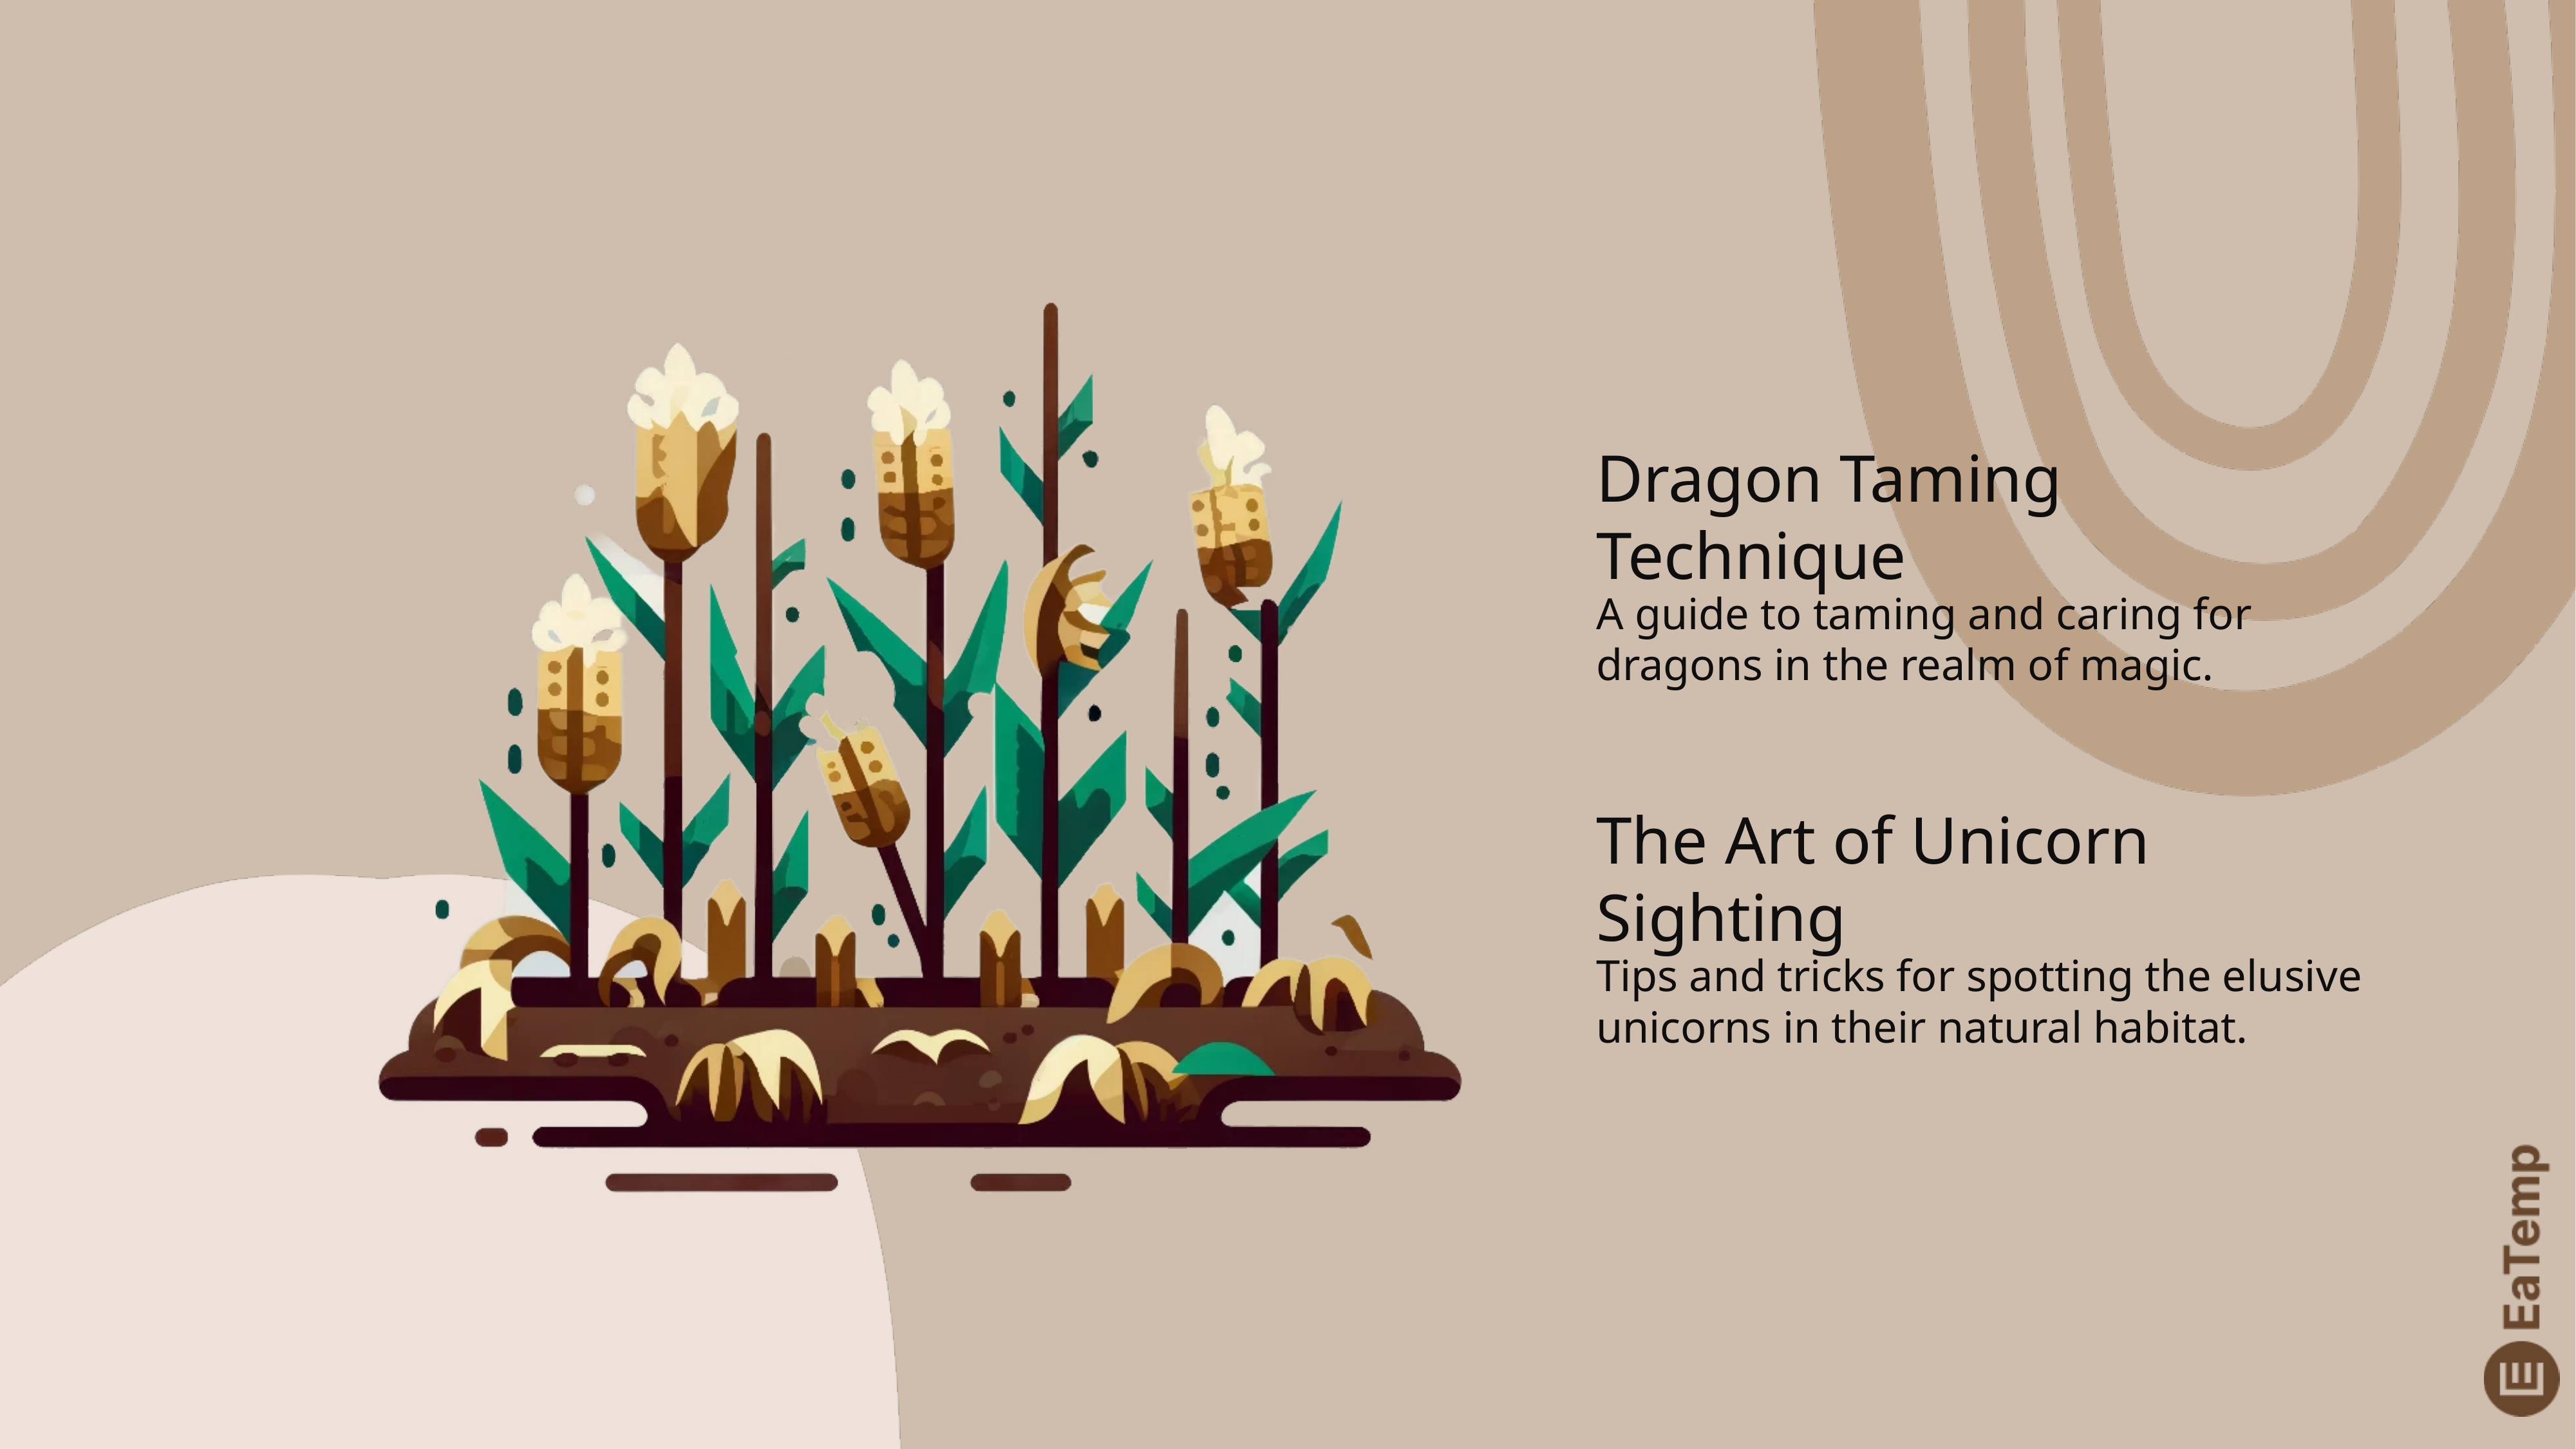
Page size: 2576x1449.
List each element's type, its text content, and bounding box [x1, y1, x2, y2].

text_box [2468, 1110, 2576, 1449]
text_box Dragon Taming Technique [1596, 437, 1809, 576]
text_box The Art of Unicorn Sighting [1596, 799, 2374, 938]
picture [2484, 1142, 2560, 1417]
text_box A guide to taming and caring for dragons in the realm of magic. [1596, 586, 1809, 714]
text_box [1596, 576, 1809, 586]
picture [1812, 0, 2576, 797]
text_box Tips and tricks for spotting the elusive unicorns in their natural habitat. [1596, 948, 2367, 1076]
picture [0, 295, 1473, 1449]
text_box [1596, 938, 2353, 948]
